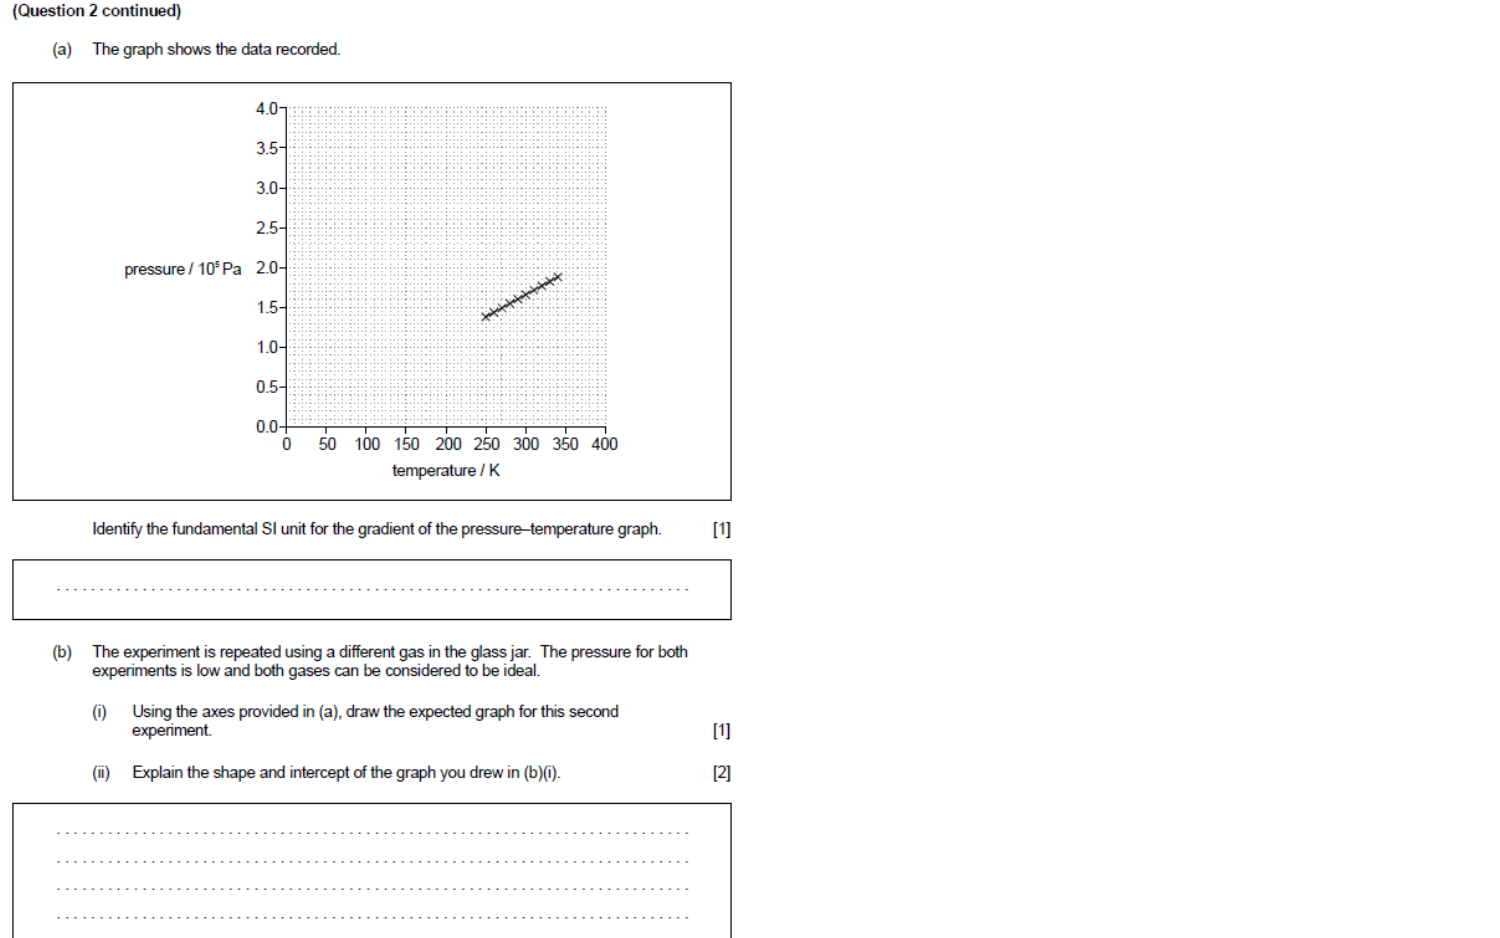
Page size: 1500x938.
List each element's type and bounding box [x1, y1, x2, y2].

picture [0, 0, 743, 938]
